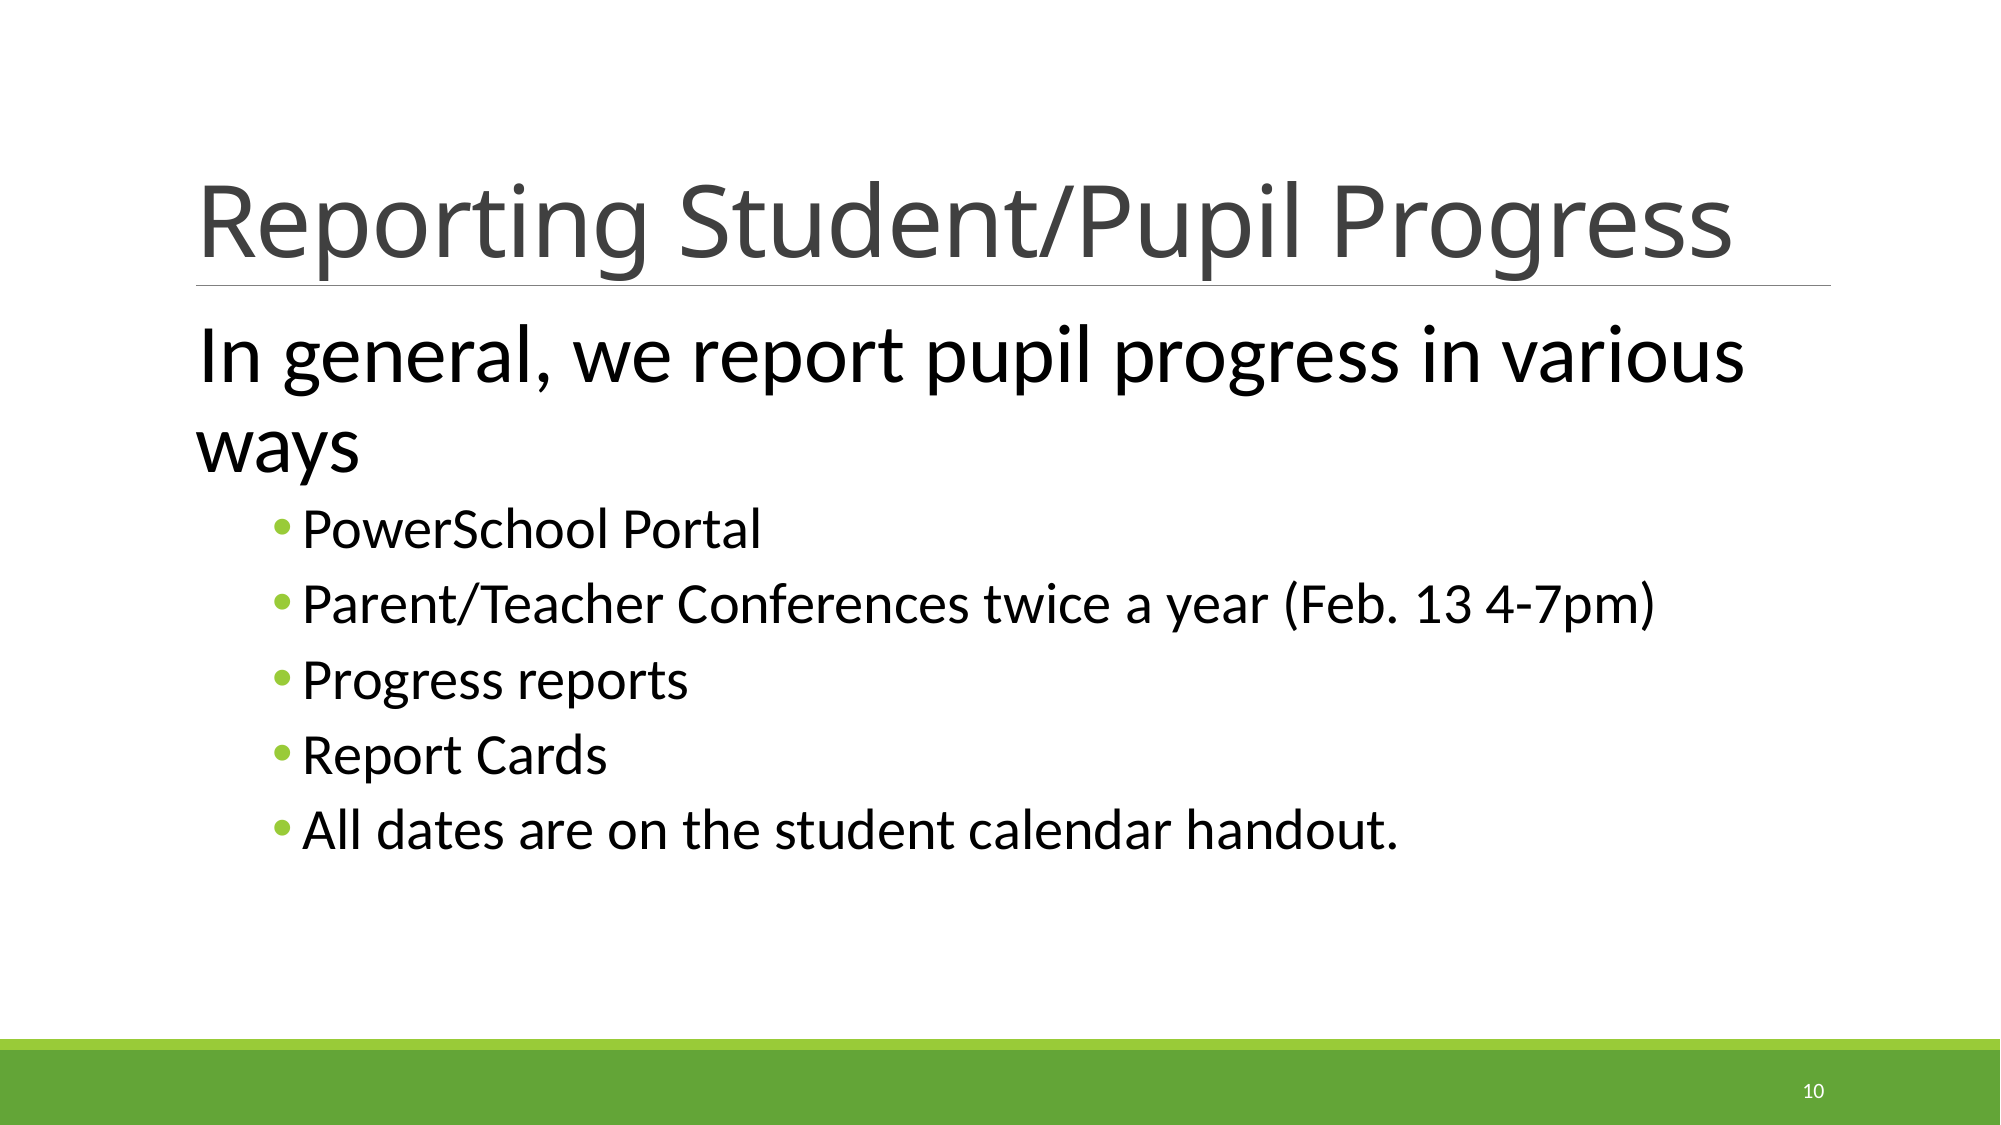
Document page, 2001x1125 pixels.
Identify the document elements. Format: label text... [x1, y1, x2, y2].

title Reporting Student/Pupil Progress [180, 47, 1830, 285]
list In general, we report pupil progress in various ways PowerSchool Portal Parent/Teacher Conferences twice a year (Feb. 13 4-7pm) Progress reports Report Cards All dates are on the student calendar handout. [180, 302, 1830, 963]
slide_number 10 [1624, 1059, 1840, 1120]
